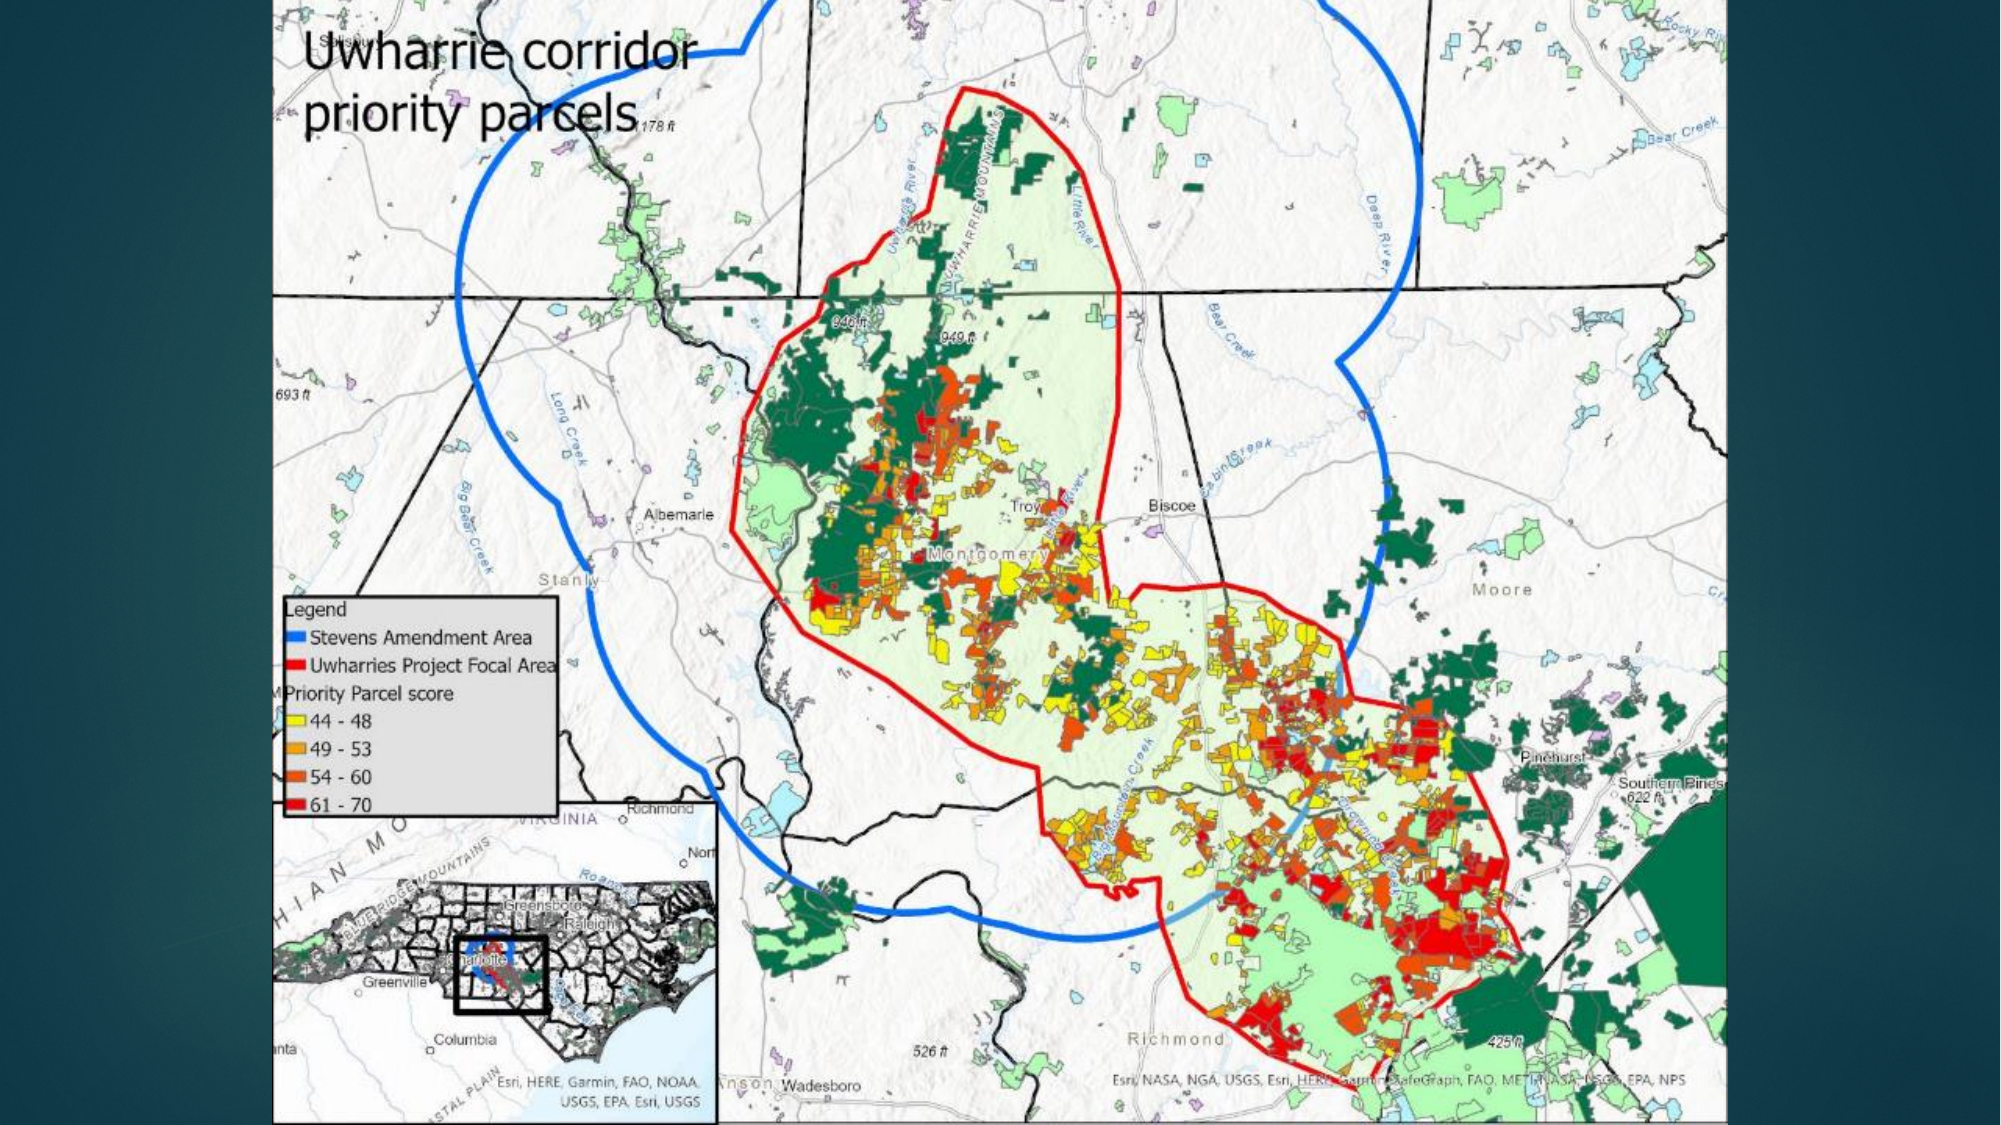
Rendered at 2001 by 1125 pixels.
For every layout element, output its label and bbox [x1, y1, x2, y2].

list [271, 0, 1729, 1125]
